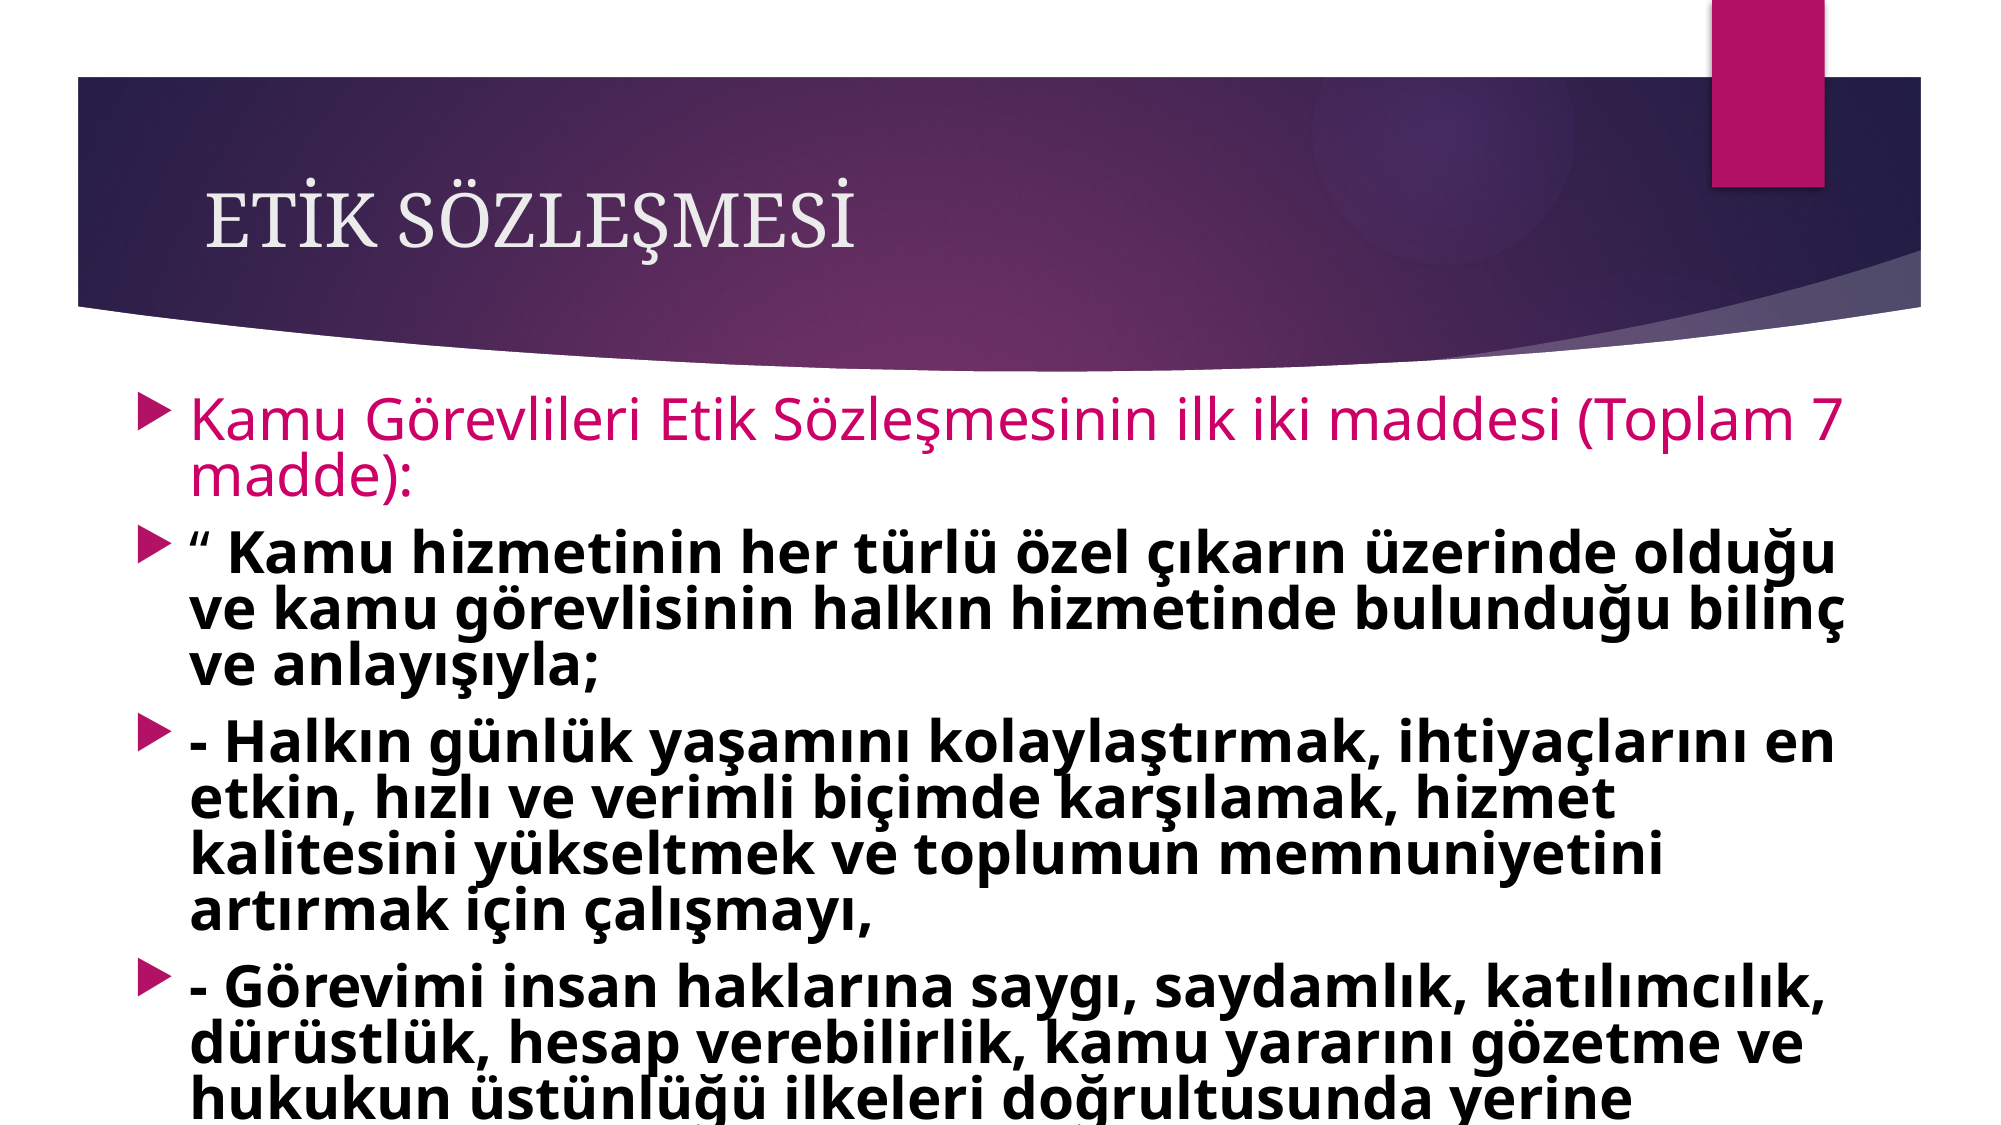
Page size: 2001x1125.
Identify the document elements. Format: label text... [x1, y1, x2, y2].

list Kamu Görevlileri Etik Sözleşmesinin ilk iki maddesi (Toplam 7 madde): “ Kamu hizmetinin her türlü özel çıkarın üzerinde olduğu ve kamu görevlisinin halkın hizmetinde bulunduğu bilinç ve anlayışıyla; - Halkın günlük yaşamını kolaylaştırmak, ihtiyaçlarını en etkin, hızlı ve verimli biçimde karşılamak, hizmet kalitesini yükseltmek ve toplumun memnuniyetini artırmak için çalışmayı, - Görevimi insan haklarına saygı, saydamlık, katılımcılık, dürüstlük, hesap verebilirlik, kamu yararını gözetme ve hukukun üstünlüğü ilkeleri doğrultusunda yerine getirmeyi… taahhüt ederim.” [118, 388, 1898, 1113]
title ETİK SÖZLEŞMESİ [189, 159, 1627, 276]
